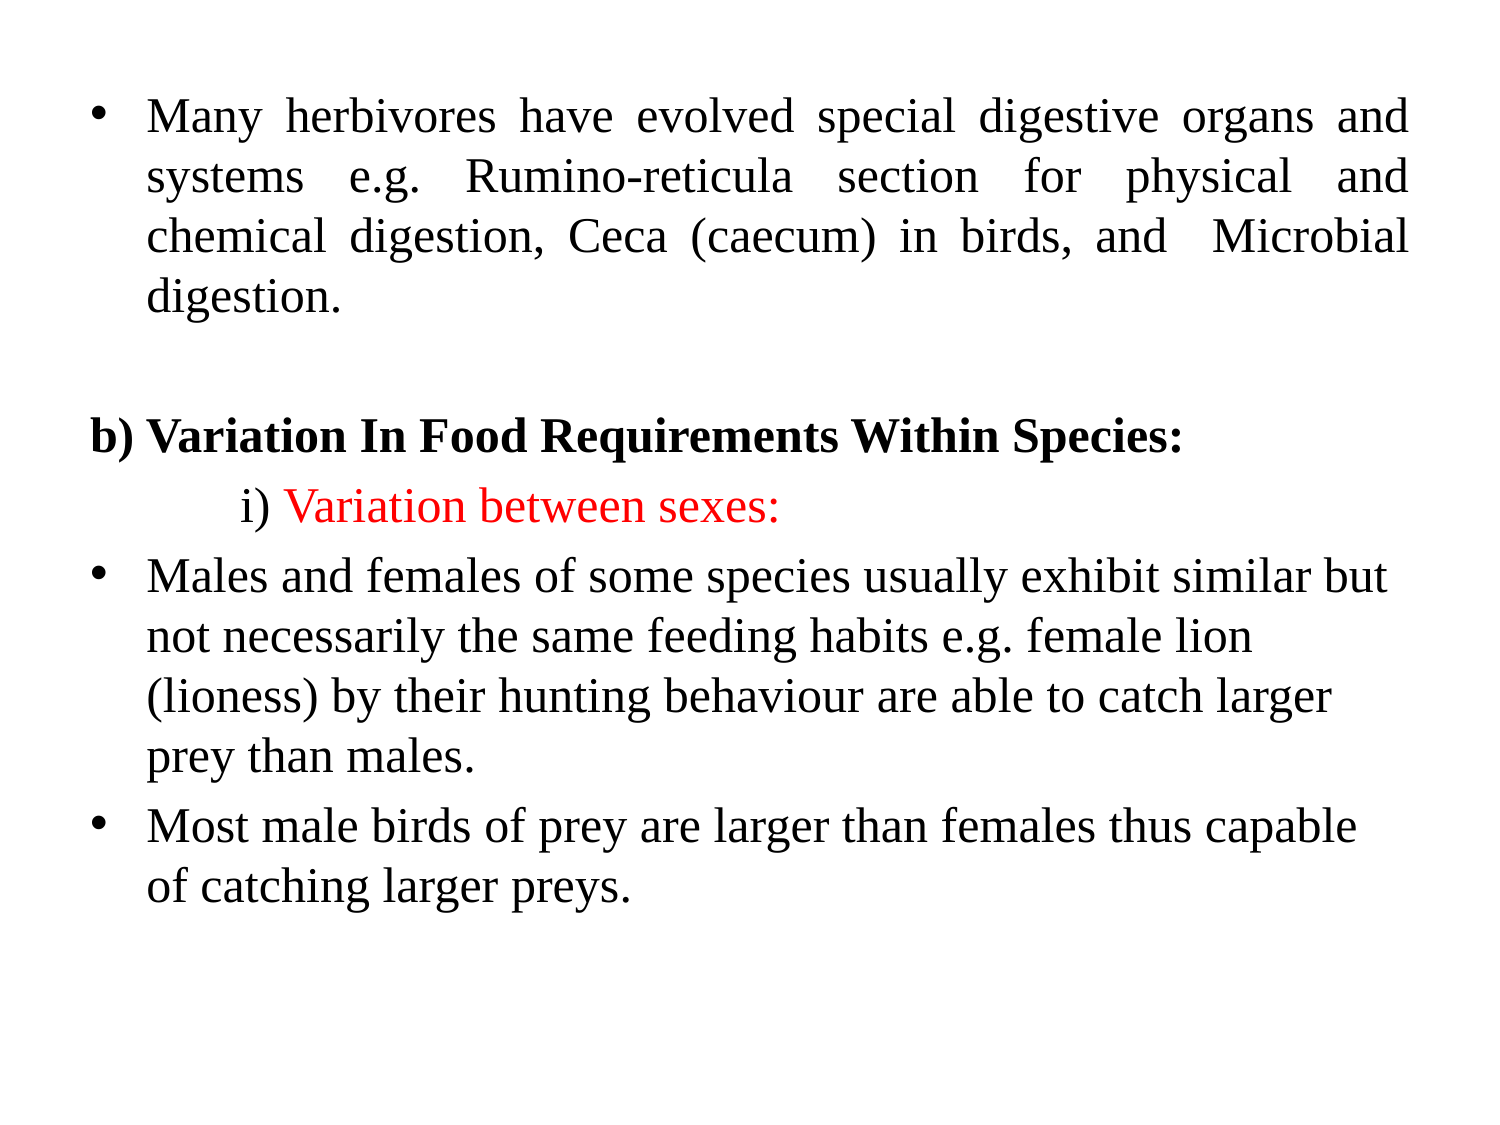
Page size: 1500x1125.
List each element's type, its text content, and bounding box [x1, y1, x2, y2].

list Many herbivores have evolved special digestive organs and systems e.g. Rumino-reticula section for physical and chemical digestion, Ceca (caecum) in birds, and Microbial digestion. b) Variation In Food Requirements Within Species: i) Variation between sexes: Males and females of some species usually exhibit similar but not necessarily the same feeding habits e.g. female lion (lioness) by their hunting behaviour are able to catch larger prey than males. Most male birds of prey are larger than females thus capable of catching larger preys. [75, 75, 1425, 1005]
